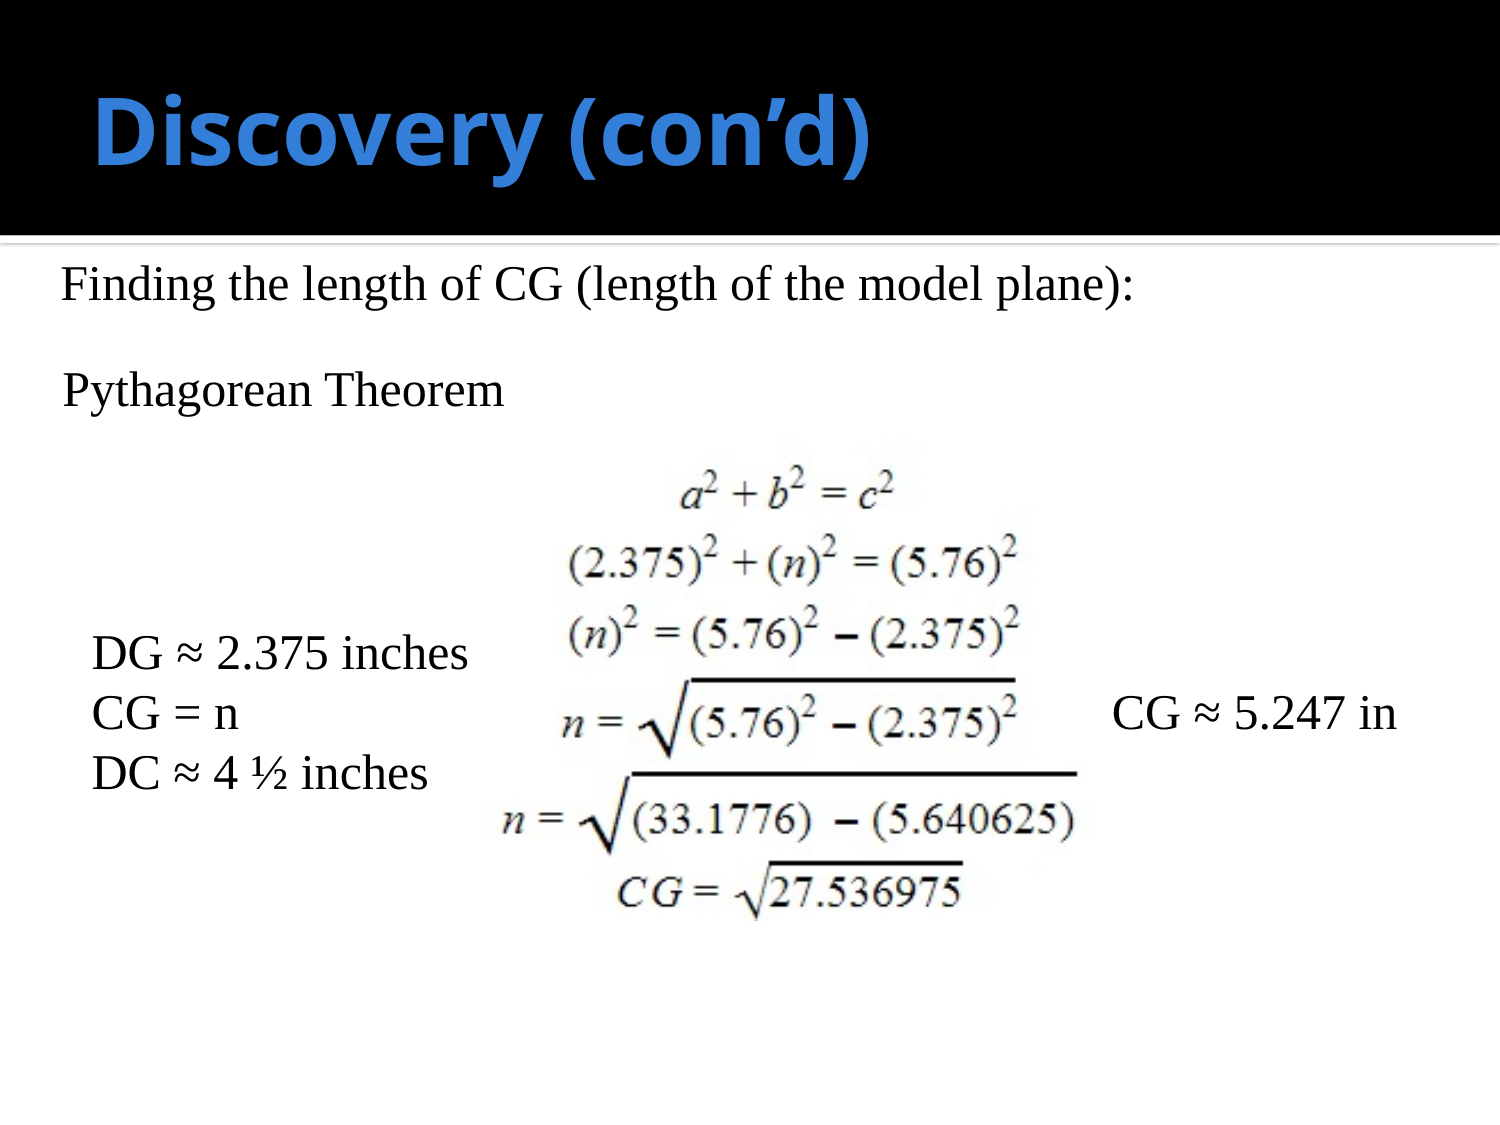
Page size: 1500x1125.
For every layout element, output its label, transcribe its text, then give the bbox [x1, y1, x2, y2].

text_box Finding the length of CG (length of the model plane): [45, 242, 1471, 318]
title Discovery (con’d) [75, 25, 1425, 231]
picture [483, 436, 1096, 921]
text_box CG ≈ 5.247 in [1099, 672, 1413, 747]
text_box Pythagorean Theorem [47, 349, 520, 425]
text_box DG ≈ 2.375 inches CG = n DC ≈ 4 ½ inches [76, 611, 478, 807]
